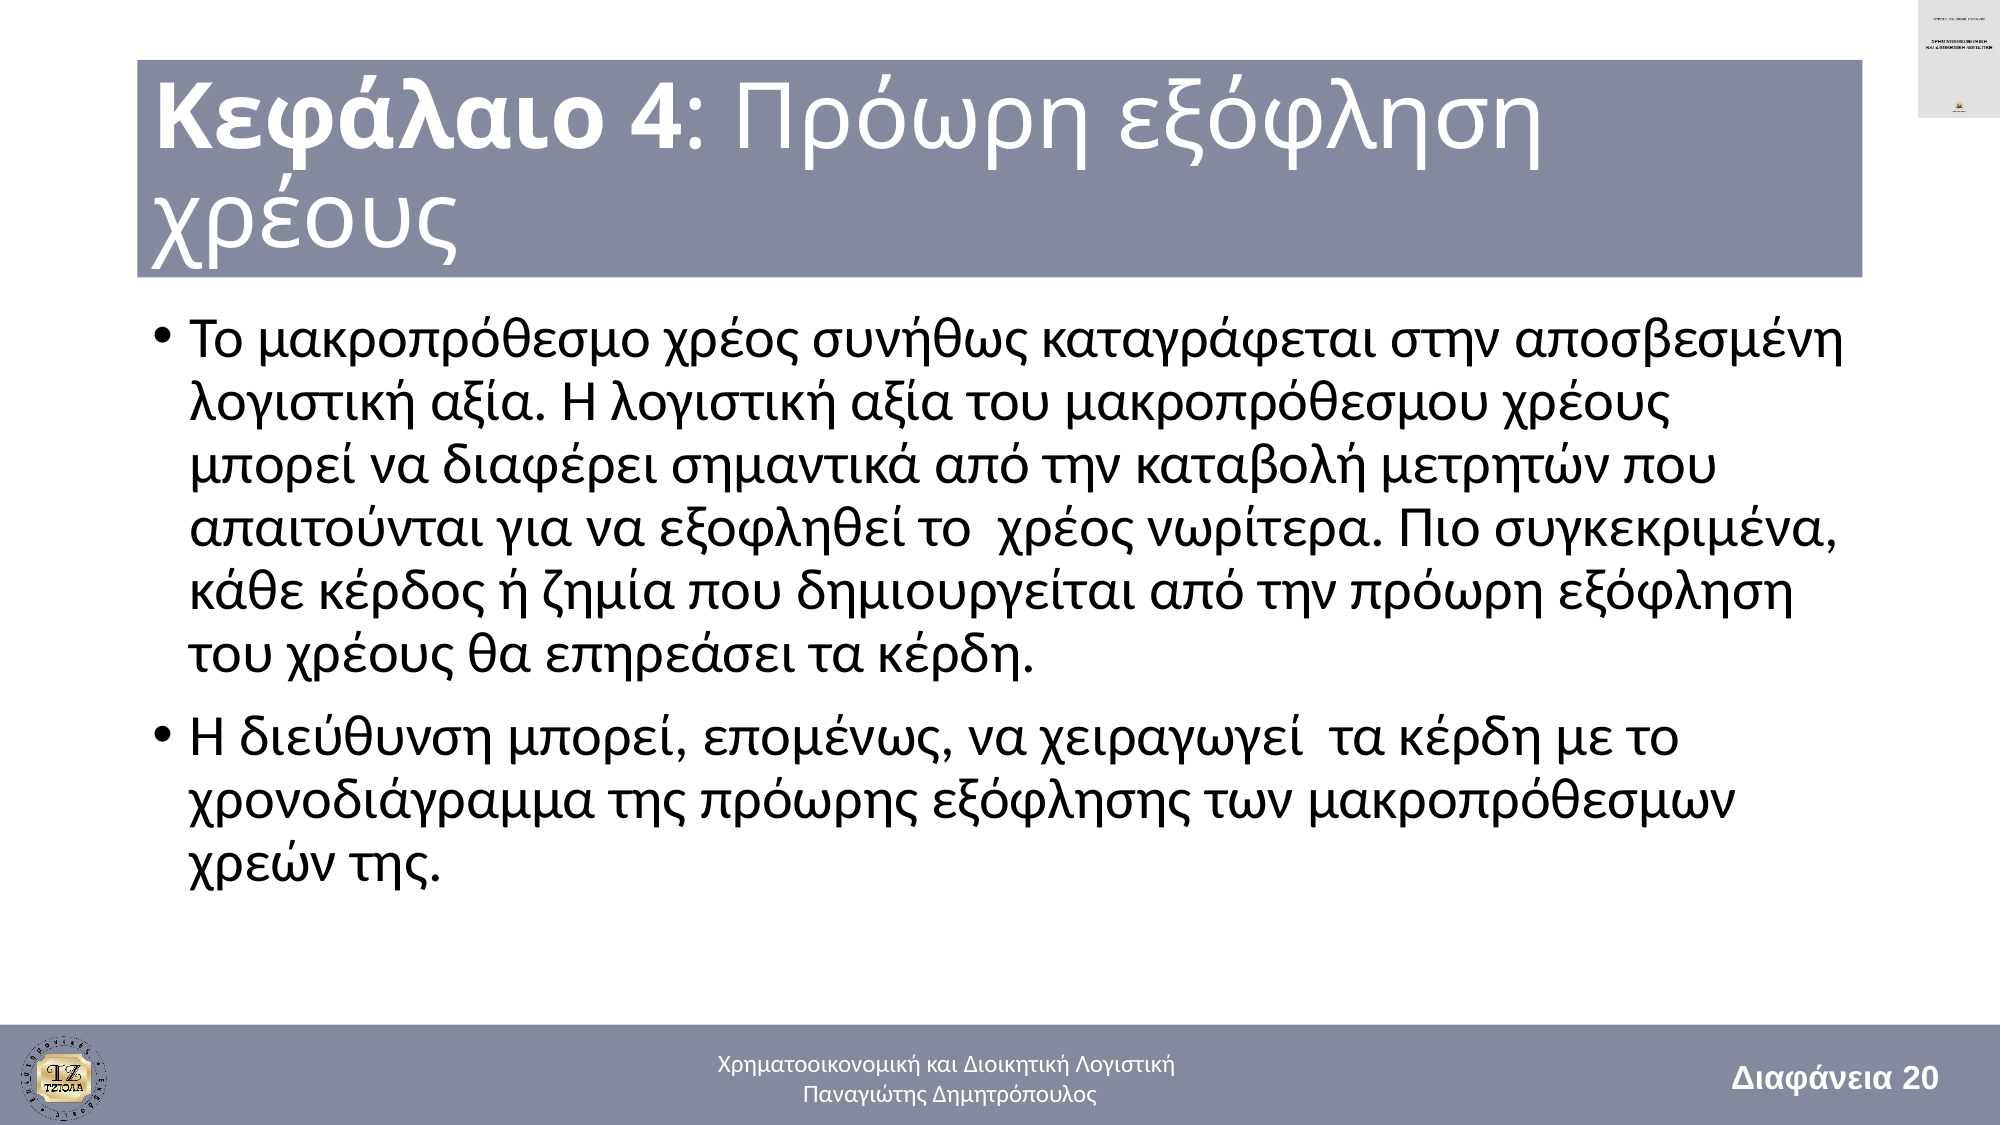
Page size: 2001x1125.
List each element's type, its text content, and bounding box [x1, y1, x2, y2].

picture [1918, 0, 2000, 118]
picture [18, 1035, 109, 1123]
title Κεφάλαιο 4: Πρόωρη εξόφληση χρέους [137, 59, 1863, 278]
list Το μακροπρόθεσμο χρέος συνήθως καταγράφεται στην αποσβεσμένη λογιστική αξία. Η λογιστική αξία του μακροπρόθεσμου χρέους μπορεί να διαφέρει σημαντικά από την καταβολή μετρητών που απαιτούνται για να εξοφληθεί το χρέος νωρίτερα. Πιο συγκεκριμένα, κάθε κέρδος ή ζημία που δημιουργείται από την πρόωρη εξόφληση του χρέους θα επηρεάσει τα κέρδη. Η διεύθυνση μπορεί, επομένως, να χειραγωγεί τα κέρδη με το χρονοδιάγραμμα της πρόωρης εξόφλησης των μακροπρόθεσμων χρεών της. [137, 299, 1863, 1014]
text_box Χρηματοοικονομική και Διοικητική Λογιστική Παναγιώτης Δημητρόπουλος [152, 1055, 1742, 1125]
text_box Διαφάνεια 20 [1644, 1048, 1954, 1125]
text_box [0, 1024, 2000, 1125]
